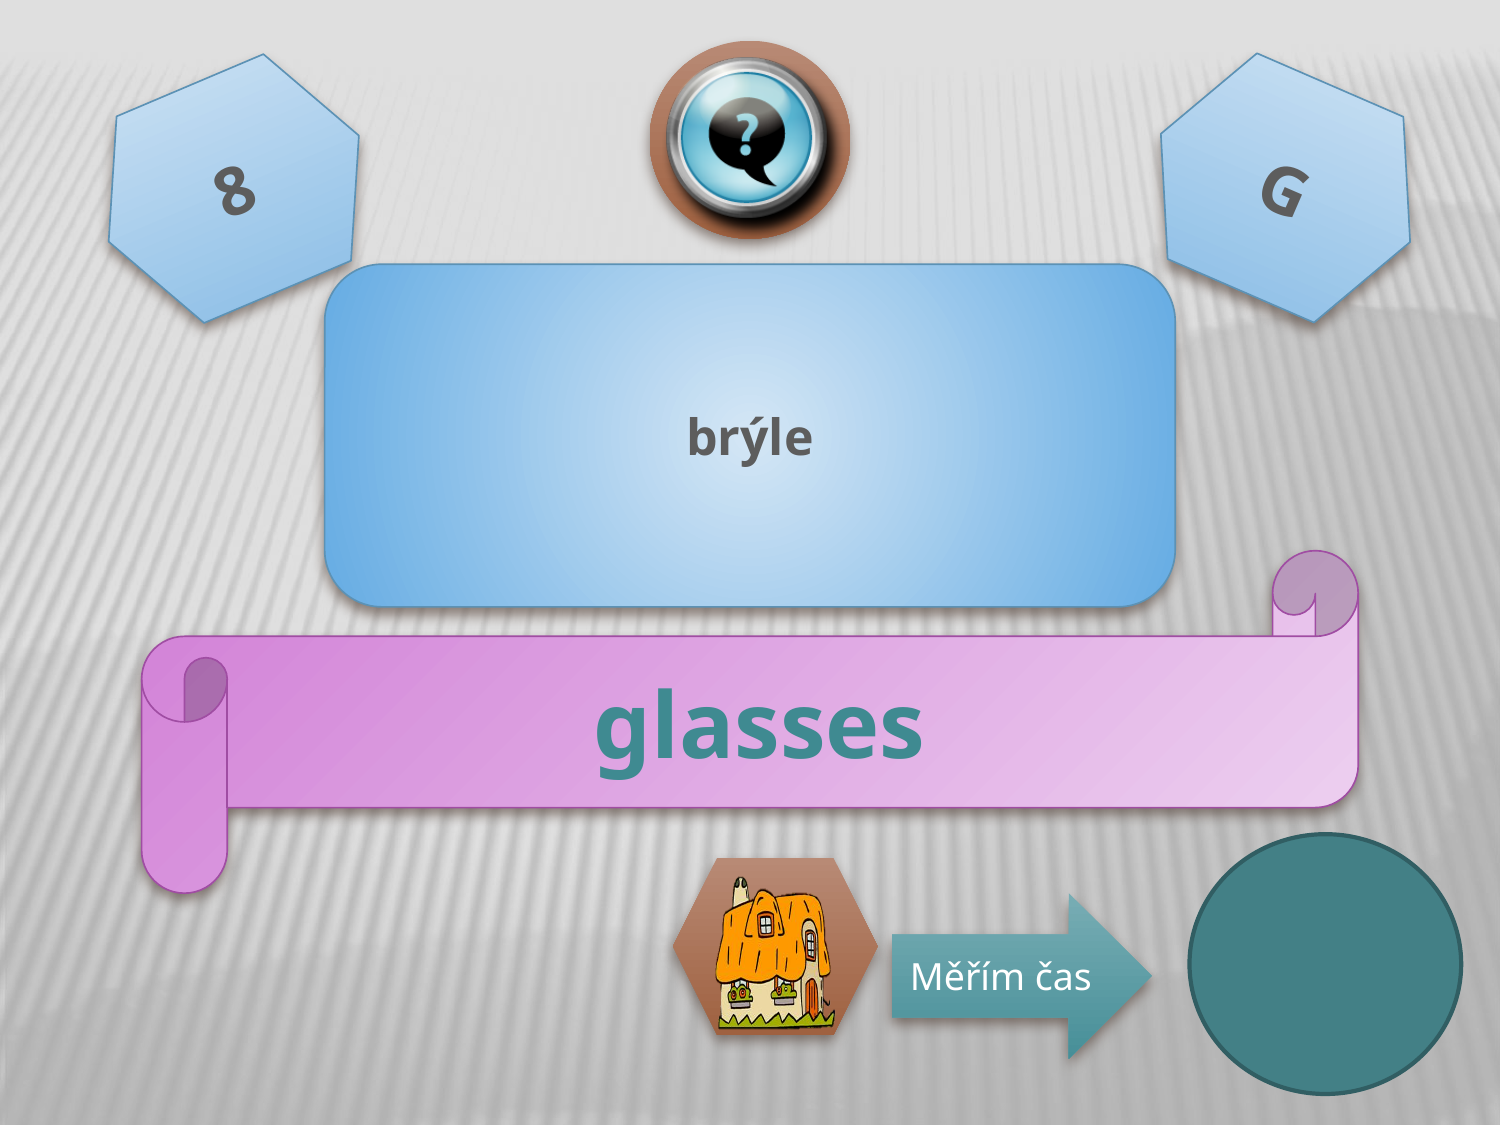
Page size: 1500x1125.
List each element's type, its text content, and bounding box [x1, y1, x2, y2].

text_box [1187, 832, 1464, 1097]
text_box G [1160, 52, 1411, 324]
text_box brýle [323, 263, 1177, 608]
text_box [672, 857, 878, 1040]
text_box Měřím čas [891, 893, 1152, 1059]
text_box 8 [107, 53, 360, 324]
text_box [649, 40, 851, 242]
text_box glasses [140, 549, 1360, 895]
